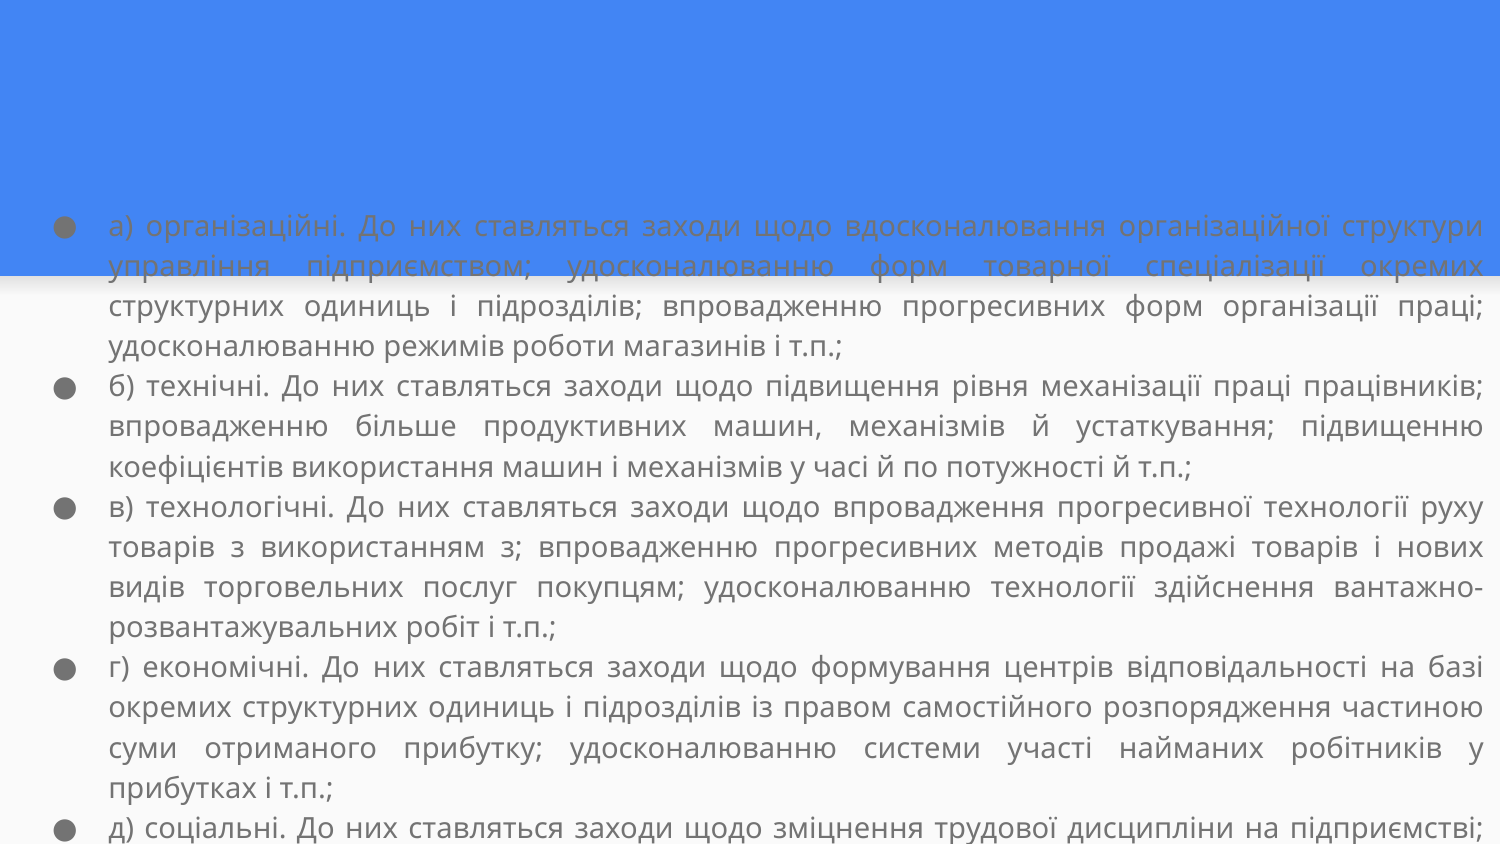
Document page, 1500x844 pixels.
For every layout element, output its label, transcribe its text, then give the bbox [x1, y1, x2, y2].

list а) організаційні. До них ставляться заходи щодо вдосконалювання організаційної структури управління підприємством; удосконалюванню форм товарної спеціалізації окремих структурних одиниць і підрозділів; впровадженню прогресивних форм організації праці; удосконалюванню режимів роботи магазинів і т.п.; б) технічні. До них ставляться заходи щодо підвищення рівня механізації праці працівників; впровадженню більше продуктивних машин, механізмів й устаткування; підвищенню коефіцієнтів використання машин і механізмів у часі й по потужності й т.п.; в) технологічні. До них ставляться заходи щодо впровадження прогресивної технології руху товарів з використанням з; впровадженню прогресивних методів продажі товарів і нових видів торговельних послуг покупцям; удосконалюванню технології здійснення вантажно-розвантажувальних робіт і т.п.; г) економічні. До них ставляться заходи щодо формування центрів відповідальності на базі окремих структурних одиниць і підрозділів із правом самостійного розпорядження частиною суми отриманого прибутку; удосконалюванню системи участі найманих робітників у прибутках і т.п.; д) соціальні. До них ставляться заходи щодо зміцнення трудової дисципліни на підприємстві; удосконалюванню умов праці й побуту персоналу; створенню сприятливого психологічного клімату й т.п. [18, 186, 1500, 717]
